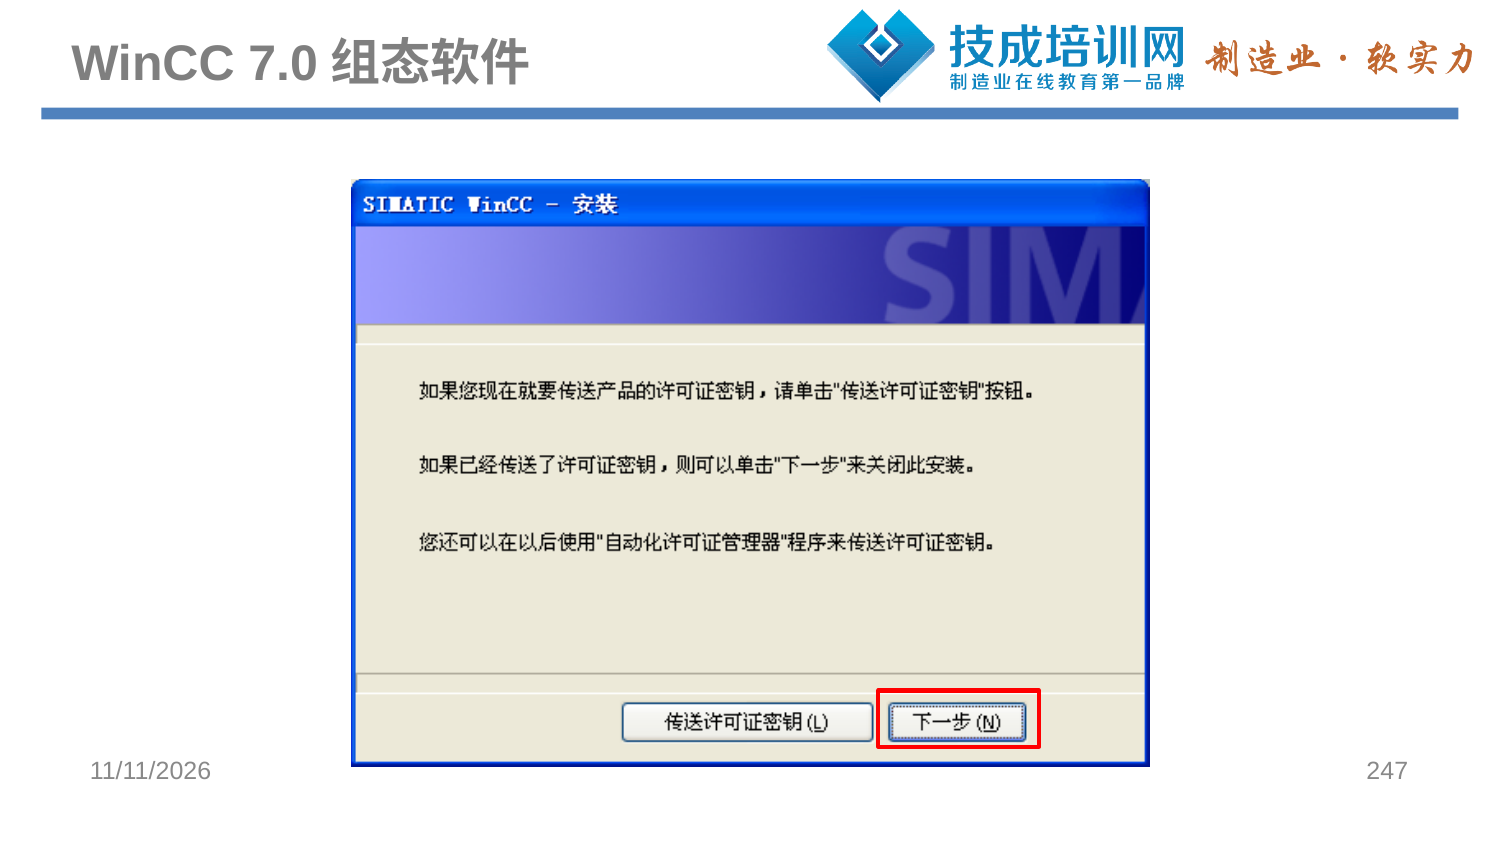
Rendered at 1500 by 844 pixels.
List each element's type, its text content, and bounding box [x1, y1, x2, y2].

picture [826, 8, 1472, 104]
text_box [1073, 746, 1424, 792]
title WinCC 7.0组态软件 [56, 20, 821, 100]
picture [350, 179, 1150, 767]
text_box [75, 746, 425, 792]
text_box [41, 107, 1459, 120]
